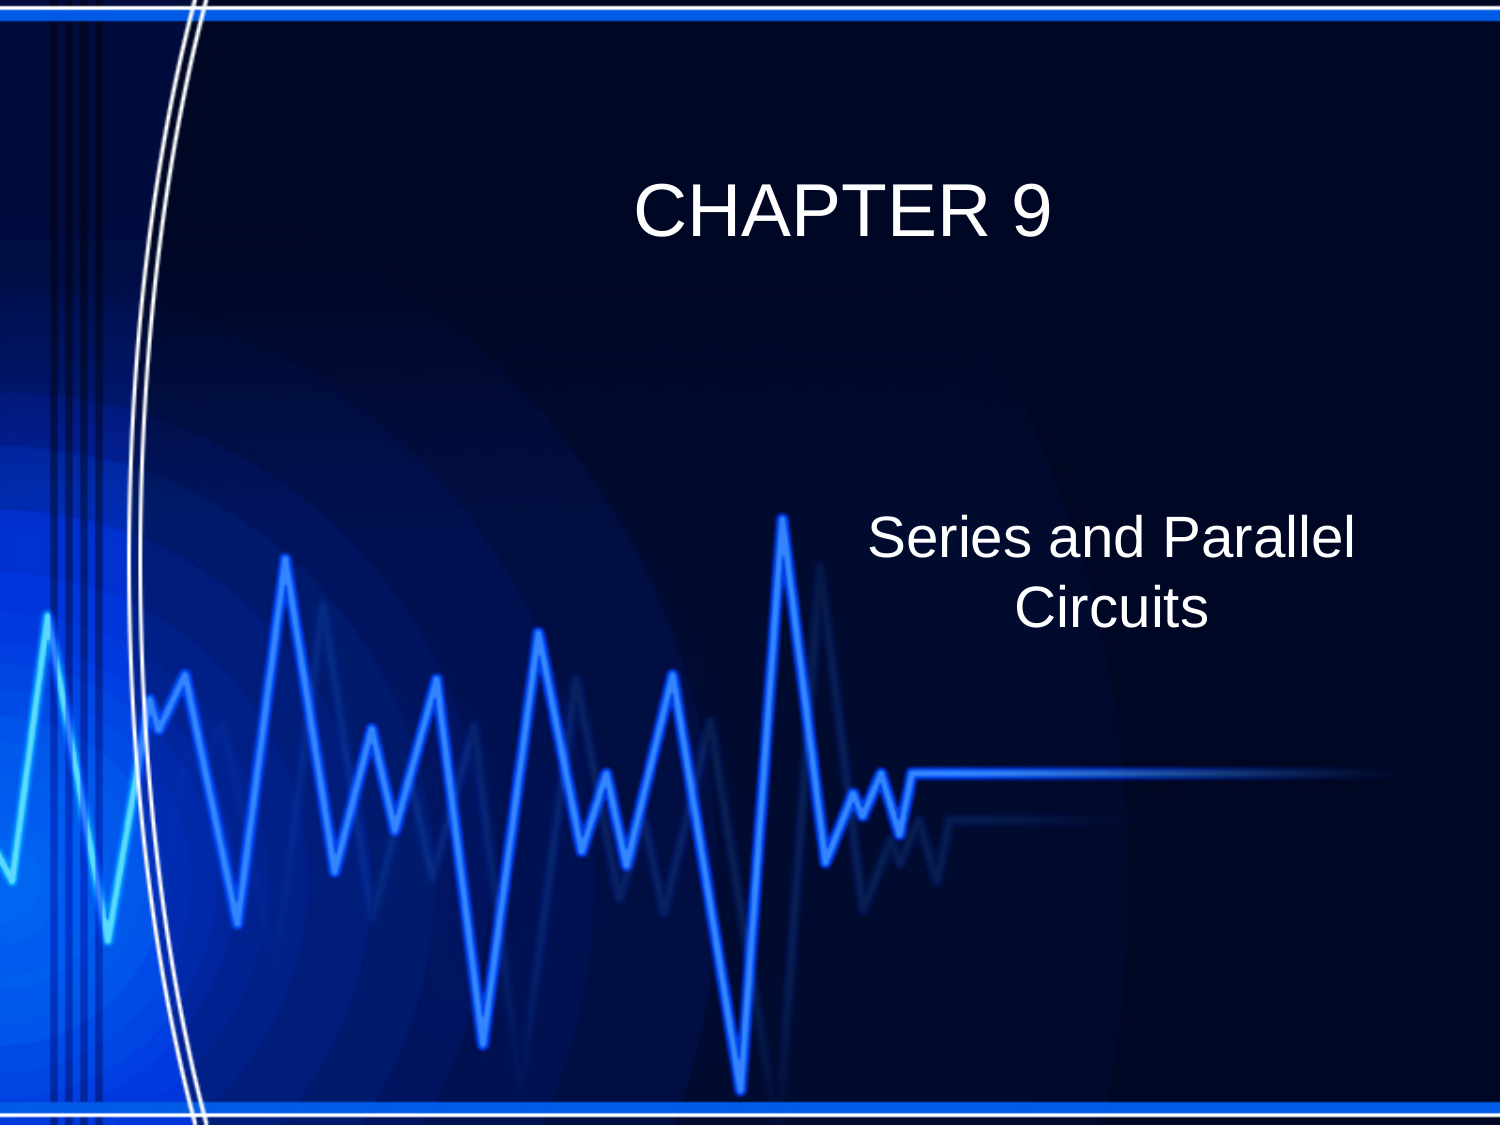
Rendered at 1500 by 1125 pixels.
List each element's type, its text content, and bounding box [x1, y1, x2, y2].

title CHAPTER 9 [212, 37, 1475, 375]
subtitle Series and Parallel Circuits [750, 375, 1475, 763]
picture [0, 0, 1500, 1125]
